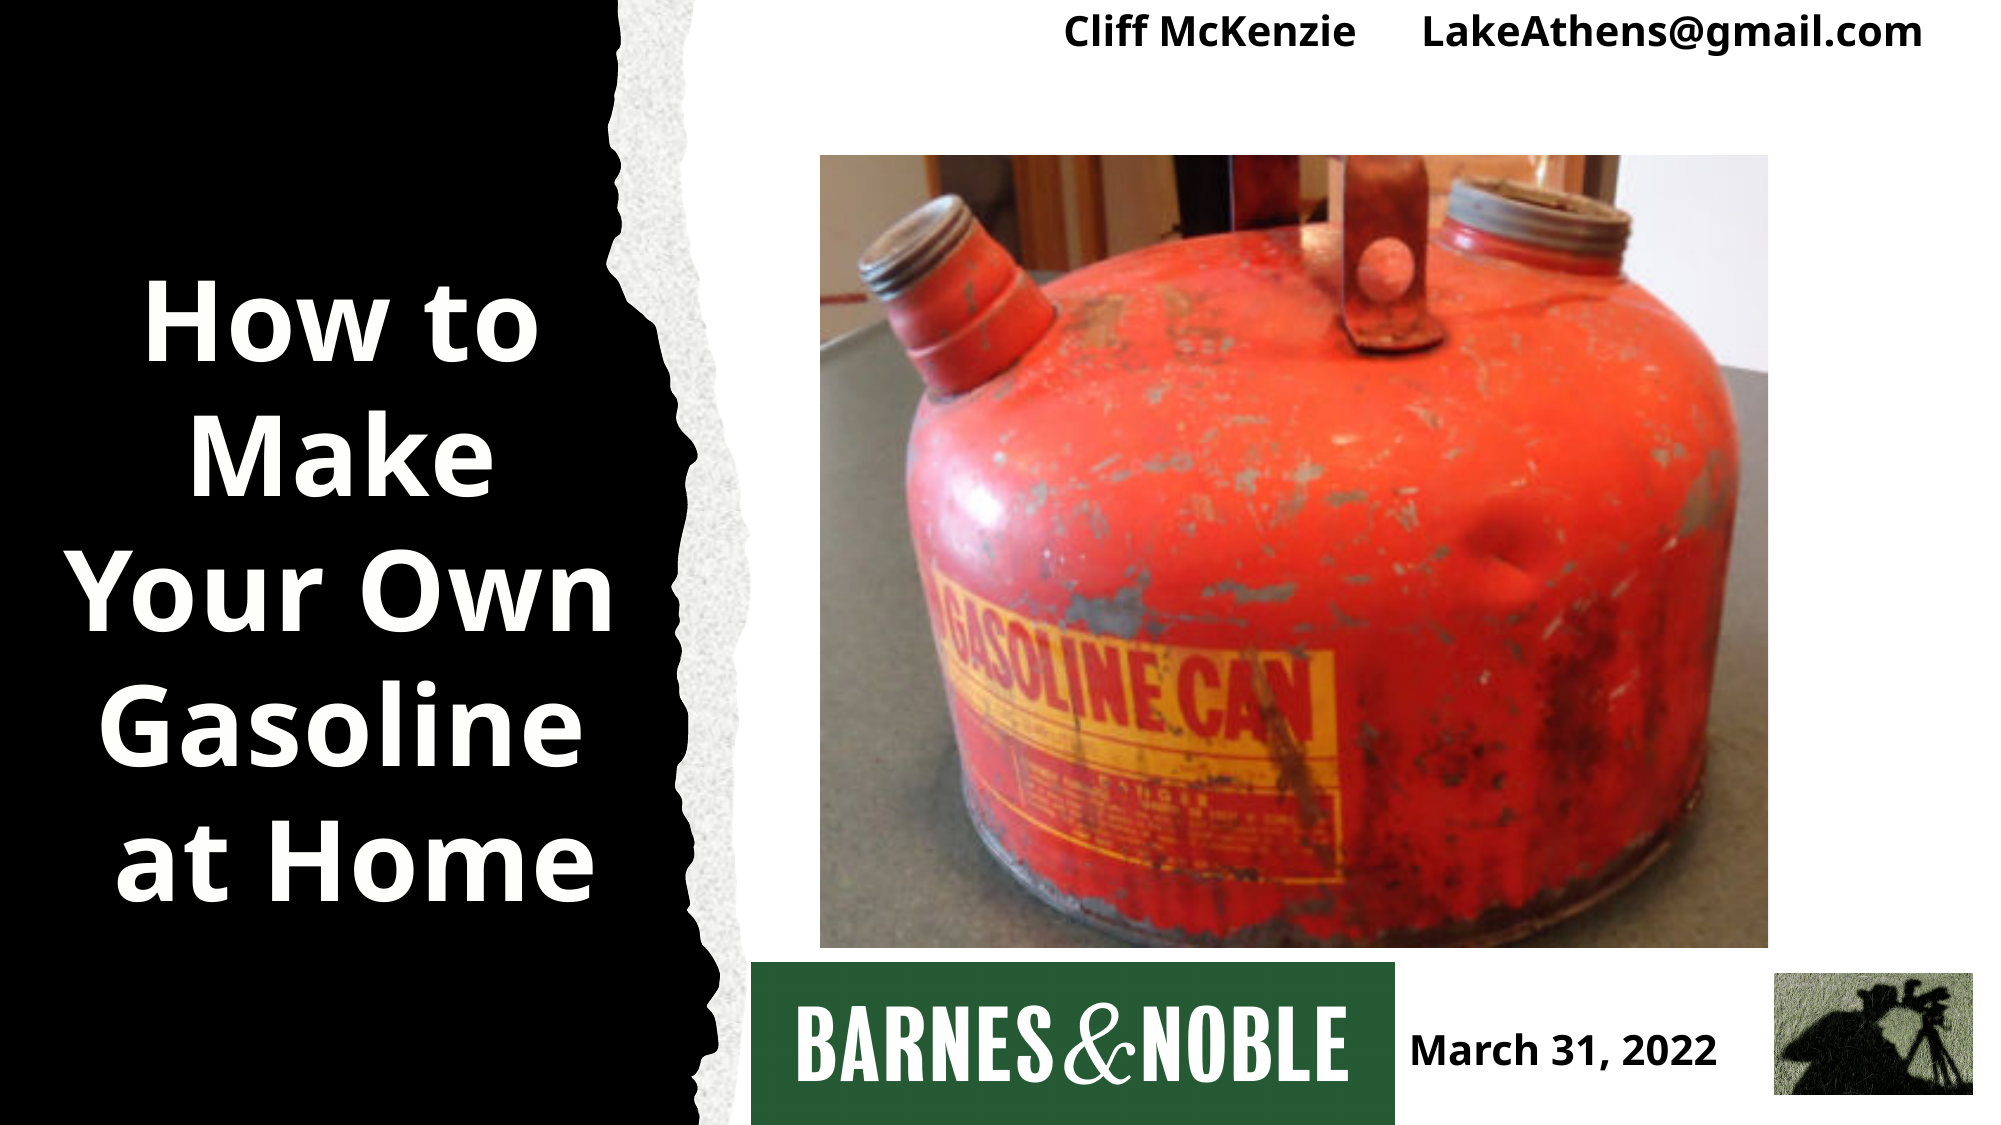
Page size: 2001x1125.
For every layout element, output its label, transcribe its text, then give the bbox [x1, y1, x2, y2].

text_box Cliff McKenzie LakeAthens@gmail.com [1048, 0, 2000, 63]
picture [751, 962, 1395, 1125]
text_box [0, 0, 752, 1125]
picture [820, 155, 1769, 948]
text_box March 31, 2022 [1395, 1016, 1774, 1082]
picture [1774, 973, 1973, 1095]
